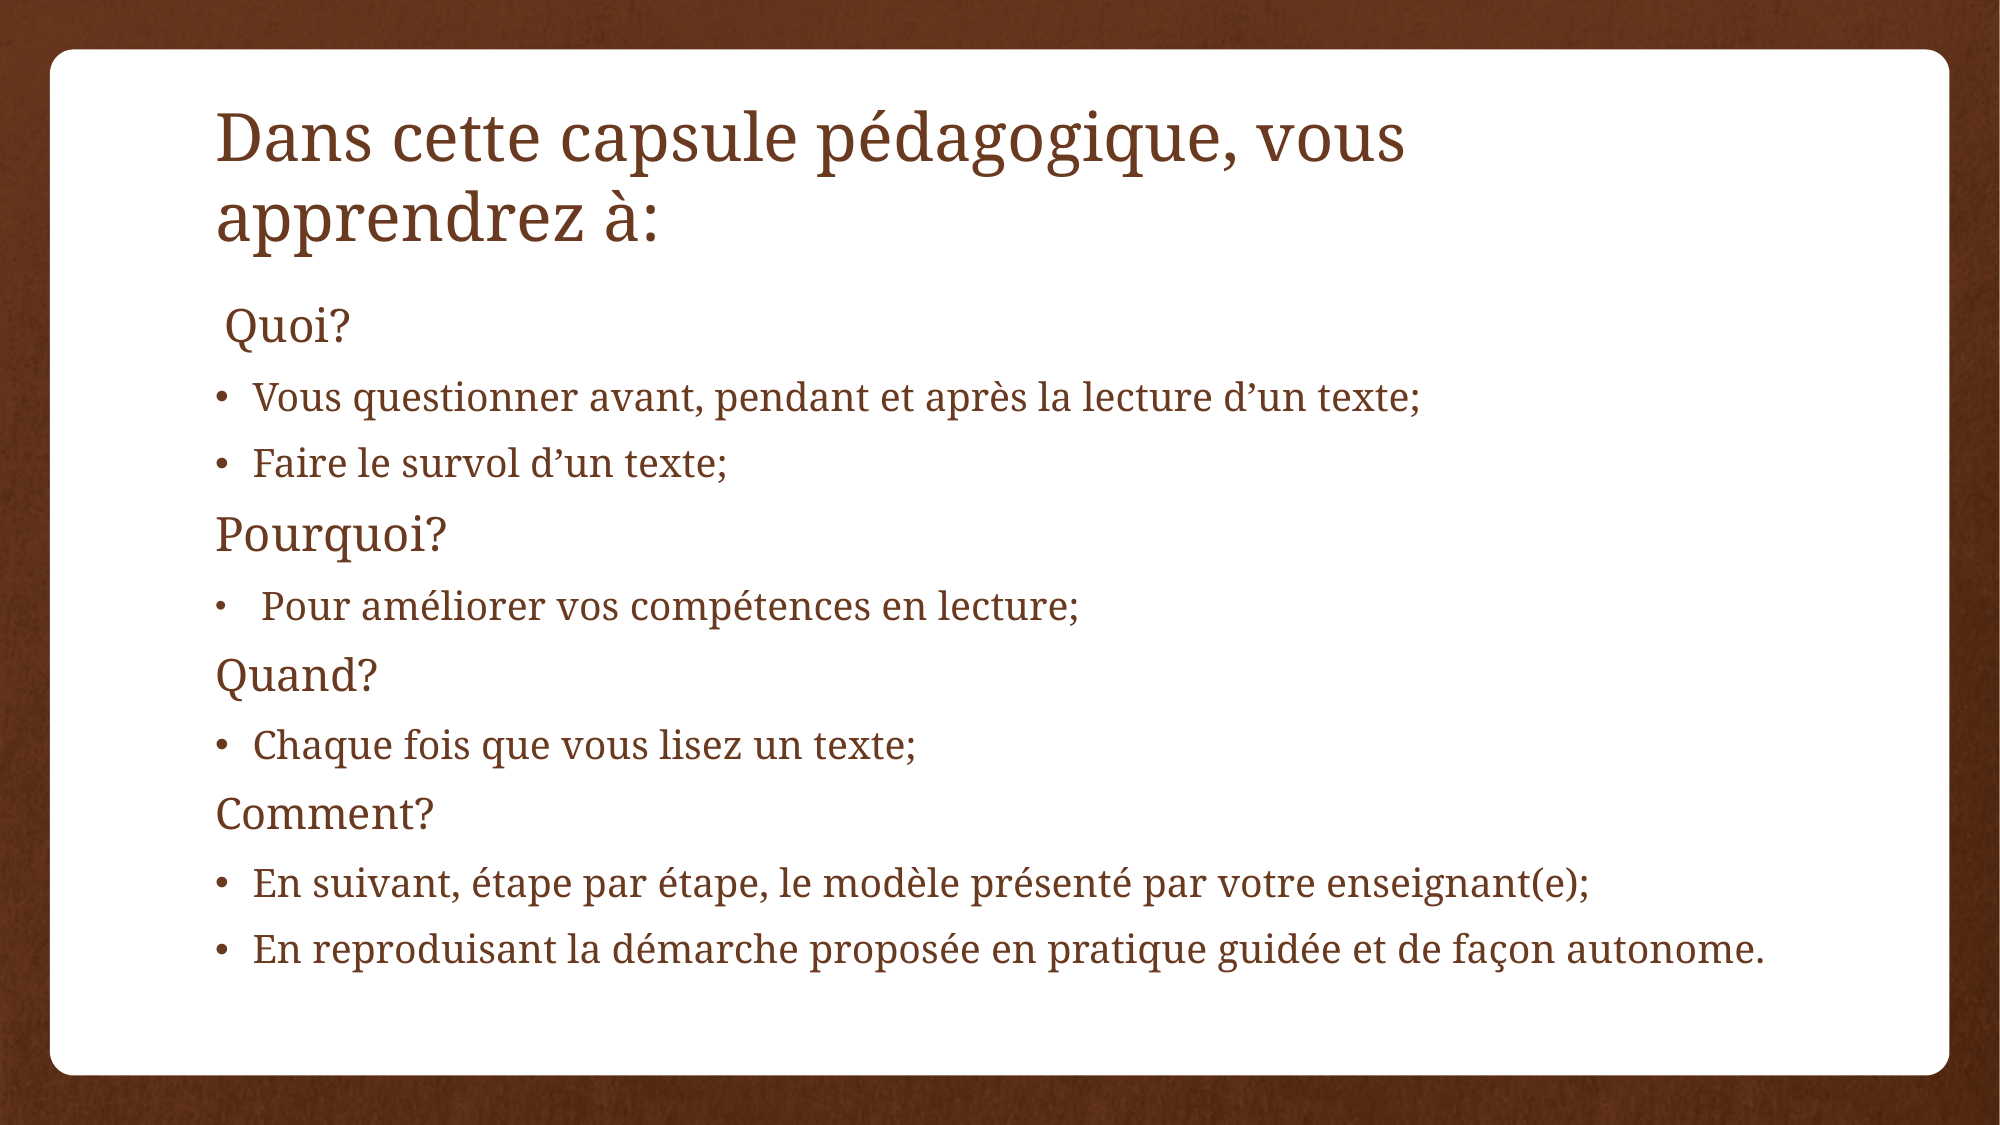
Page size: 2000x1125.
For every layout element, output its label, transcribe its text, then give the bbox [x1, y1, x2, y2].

list Quoi? Vous questionner avant, pendant et après la lecture d’un texte; Faire le survol d’un texte; Pourquoi? Pour améliorer vos compétences en lecture; Quand? Chaque fois que vous lisez un texte; Comment? En suivant, étape par étape, le modèle présenté par votre enseignant(e); En reproduisant la démarche proposée en pratique guidée et de façon autonome. [199, 295, 1800, 1024]
title Dans cette capsule pédagogique, vous apprendrez à: [199, 70, 1800, 263]
